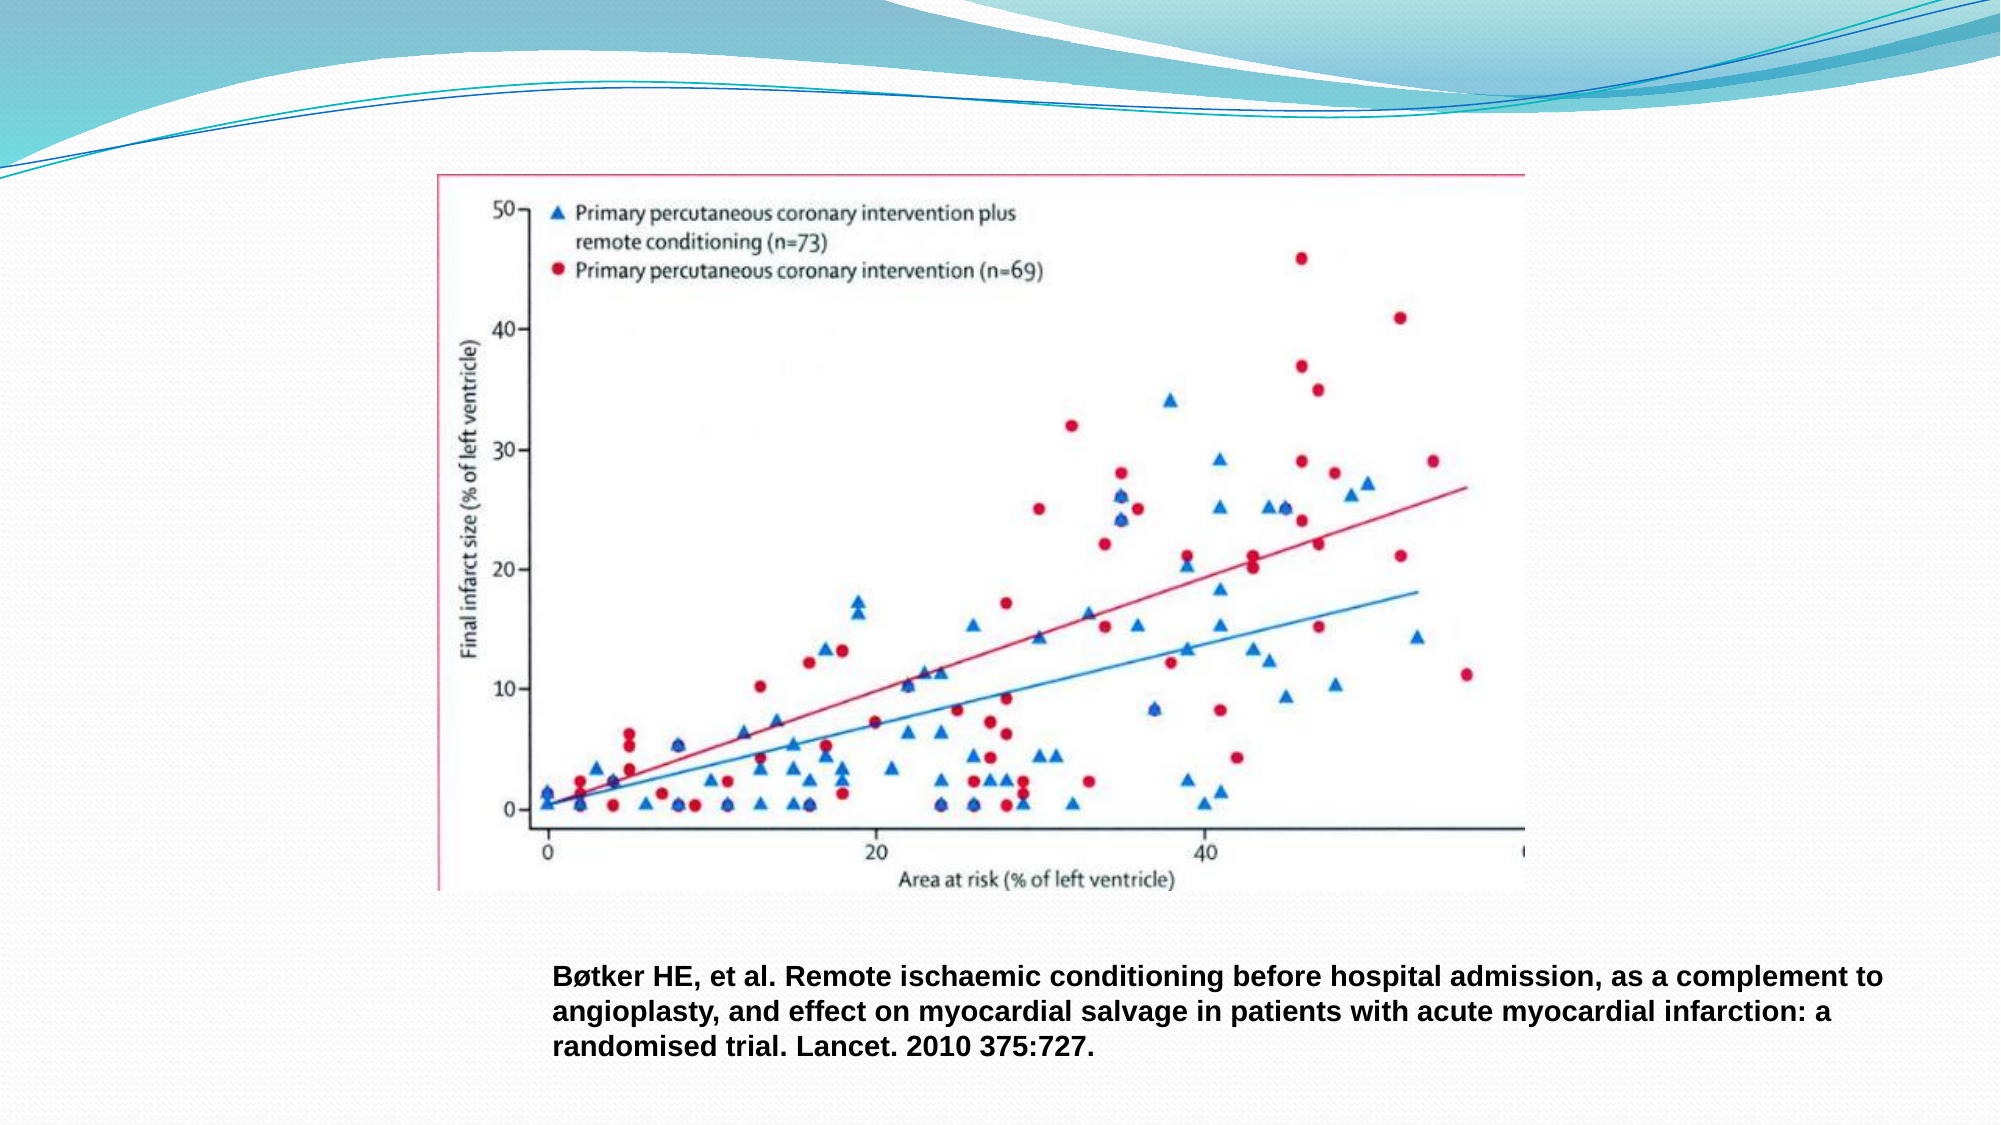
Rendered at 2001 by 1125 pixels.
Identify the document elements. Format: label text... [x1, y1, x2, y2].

picture [437, 174, 1526, 891]
text_box Bøtker HE, et al. Remote ischaemic conditioning before hospital admission, as a complement to angioplasty, and effect on myocardial salvage in patients with acute myocardial infarction: a randomised trial. Lancet. 2010 375:727. [537, 949, 1925, 1070]
